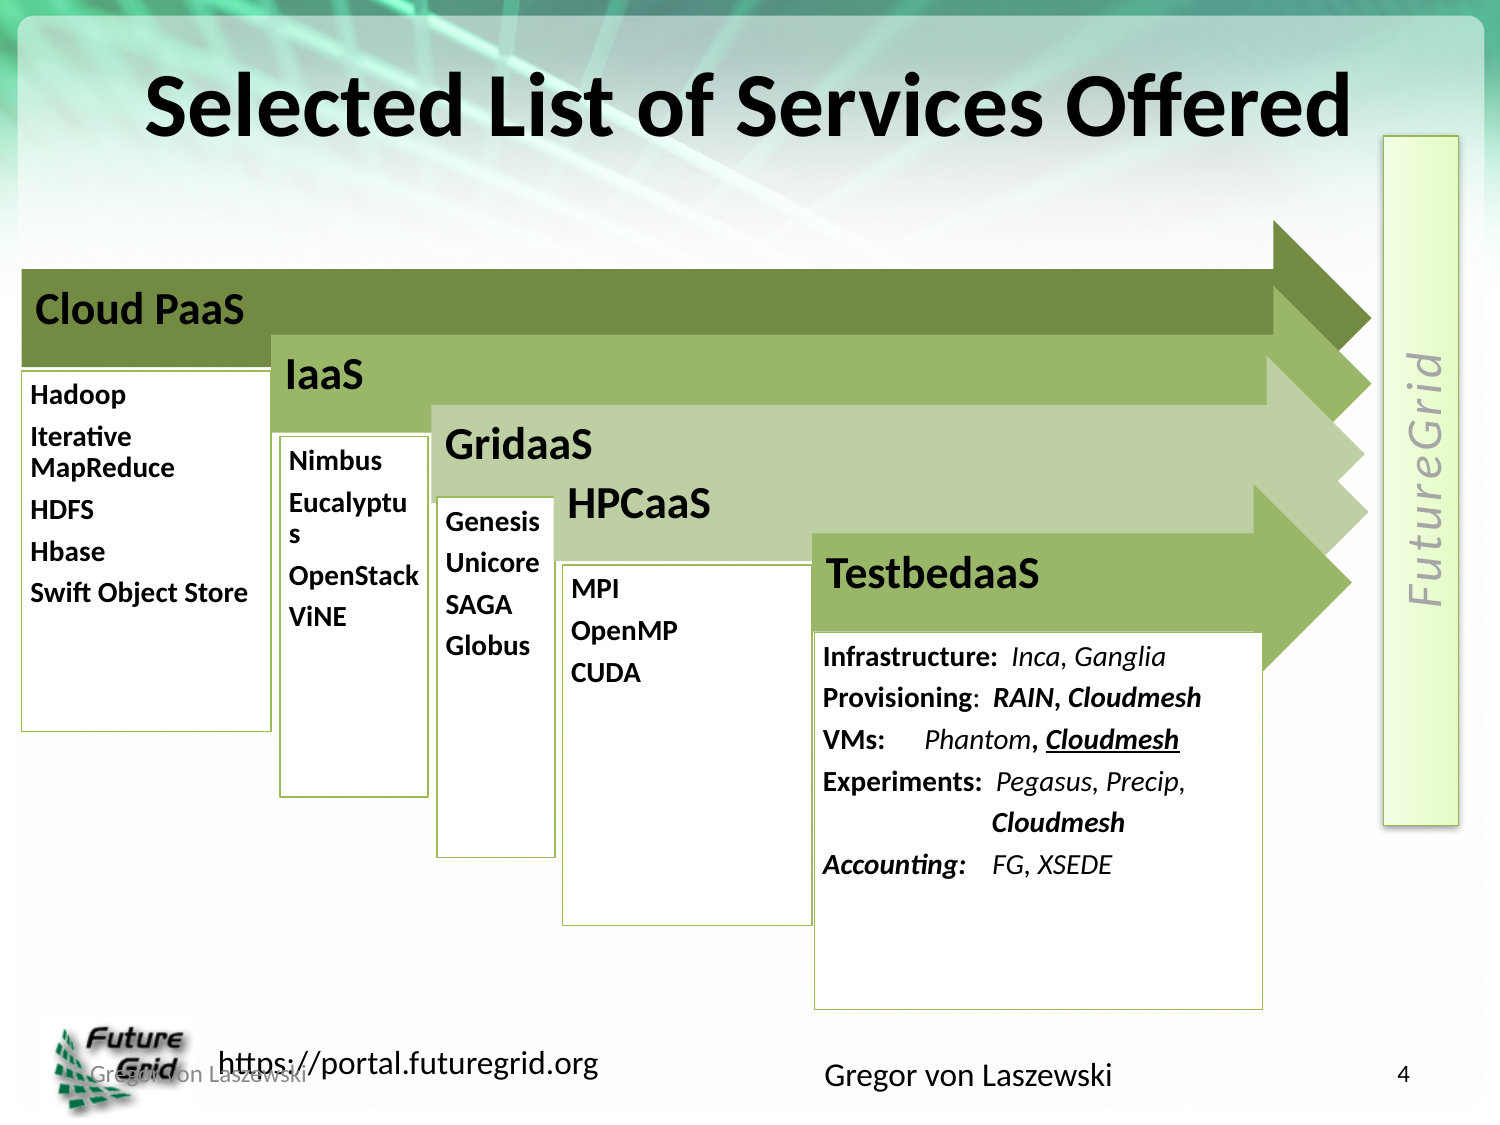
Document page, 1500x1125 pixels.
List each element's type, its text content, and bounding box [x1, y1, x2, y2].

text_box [74, 157, 1426, 1064]
picture [0, 0, 1500, 1125]
text_box FutureGrid [1383, 135, 1459, 826]
slide_number 4 [1075, 1070, 1425, 1103]
title Selected List of Services Offered [75, 24, 1425, 156]
slide_number Gregor von Laszewski [75, 1070, 425, 1103]
